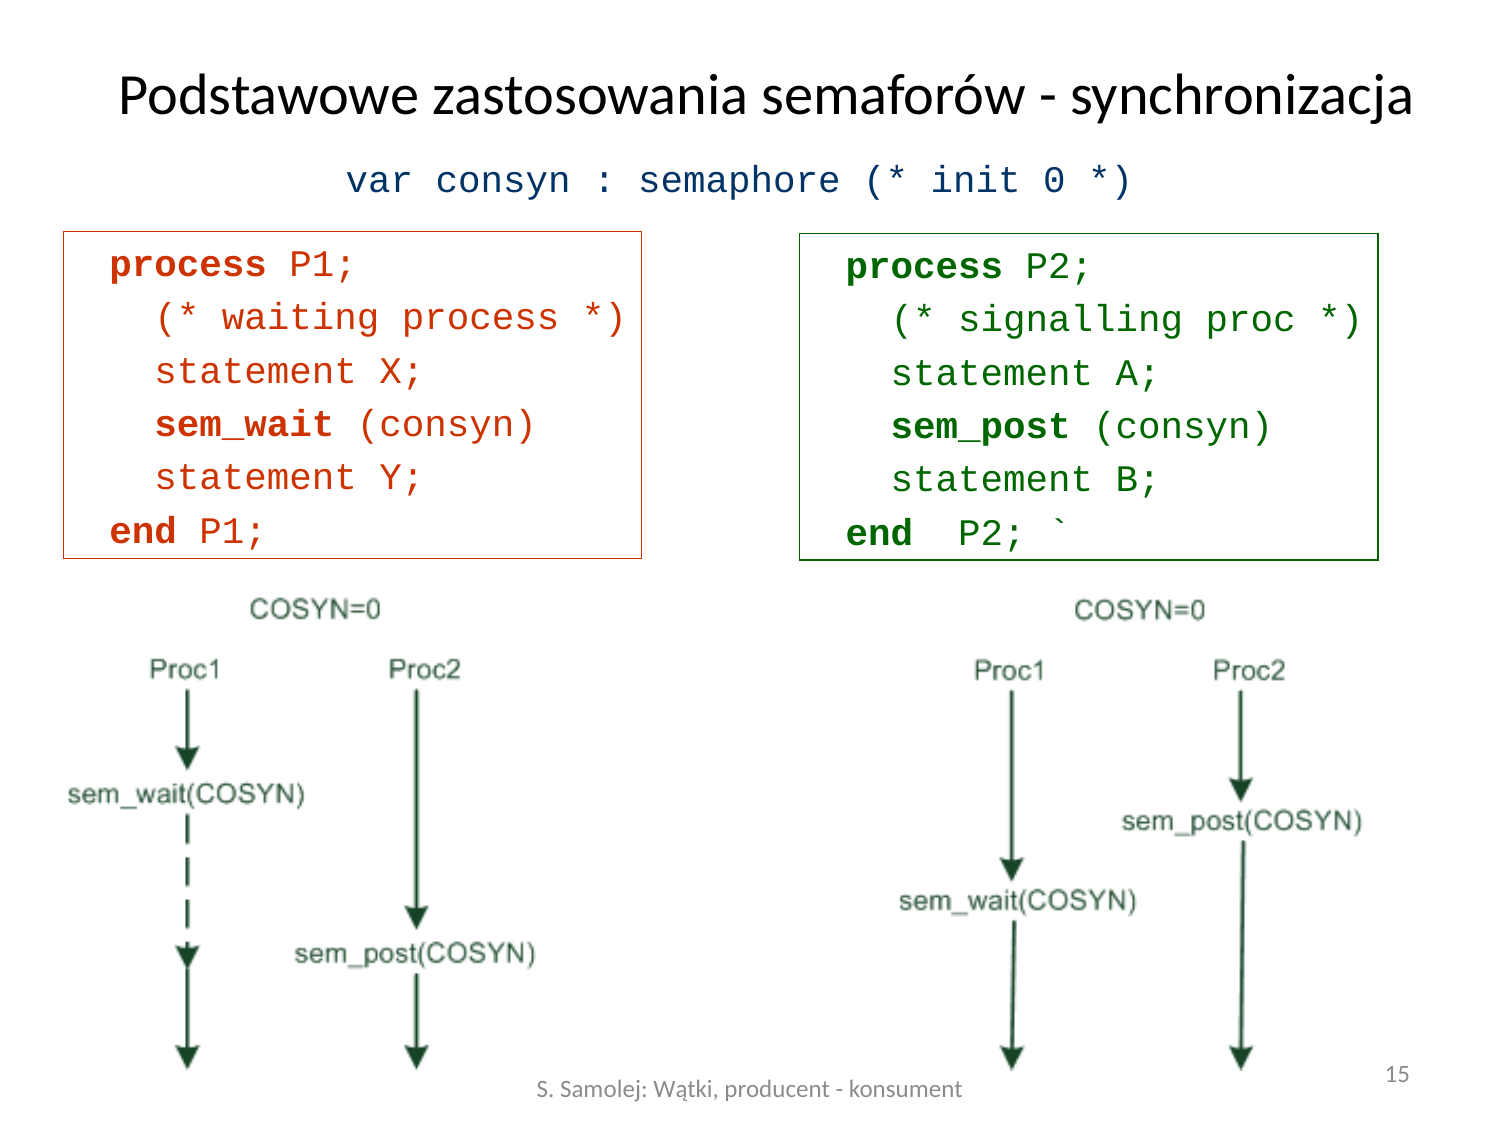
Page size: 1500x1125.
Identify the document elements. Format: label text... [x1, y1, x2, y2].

text_box process P2; (* signalling proc *) statement A; sem_post (consyn) statement B; end P2; ` [799, 233, 1378, 561]
title Podstawowe zastosowania semaforów - synchronizacja [75, 45, 1459, 138]
text_box var consyn : semaphore (* init 0 *) [299, 147, 1171, 208]
slide_number 15 [1074, 1042, 1425, 1103]
picture [68, 589, 1365, 1071]
text_box process P1; (* waiting process *) statement X; sem_wait (consyn) statement Y; end P1; [63, 231, 642, 559]
footer S. Samolej: Wątki, producent - konsument [512, 1079, 988, 1118]
